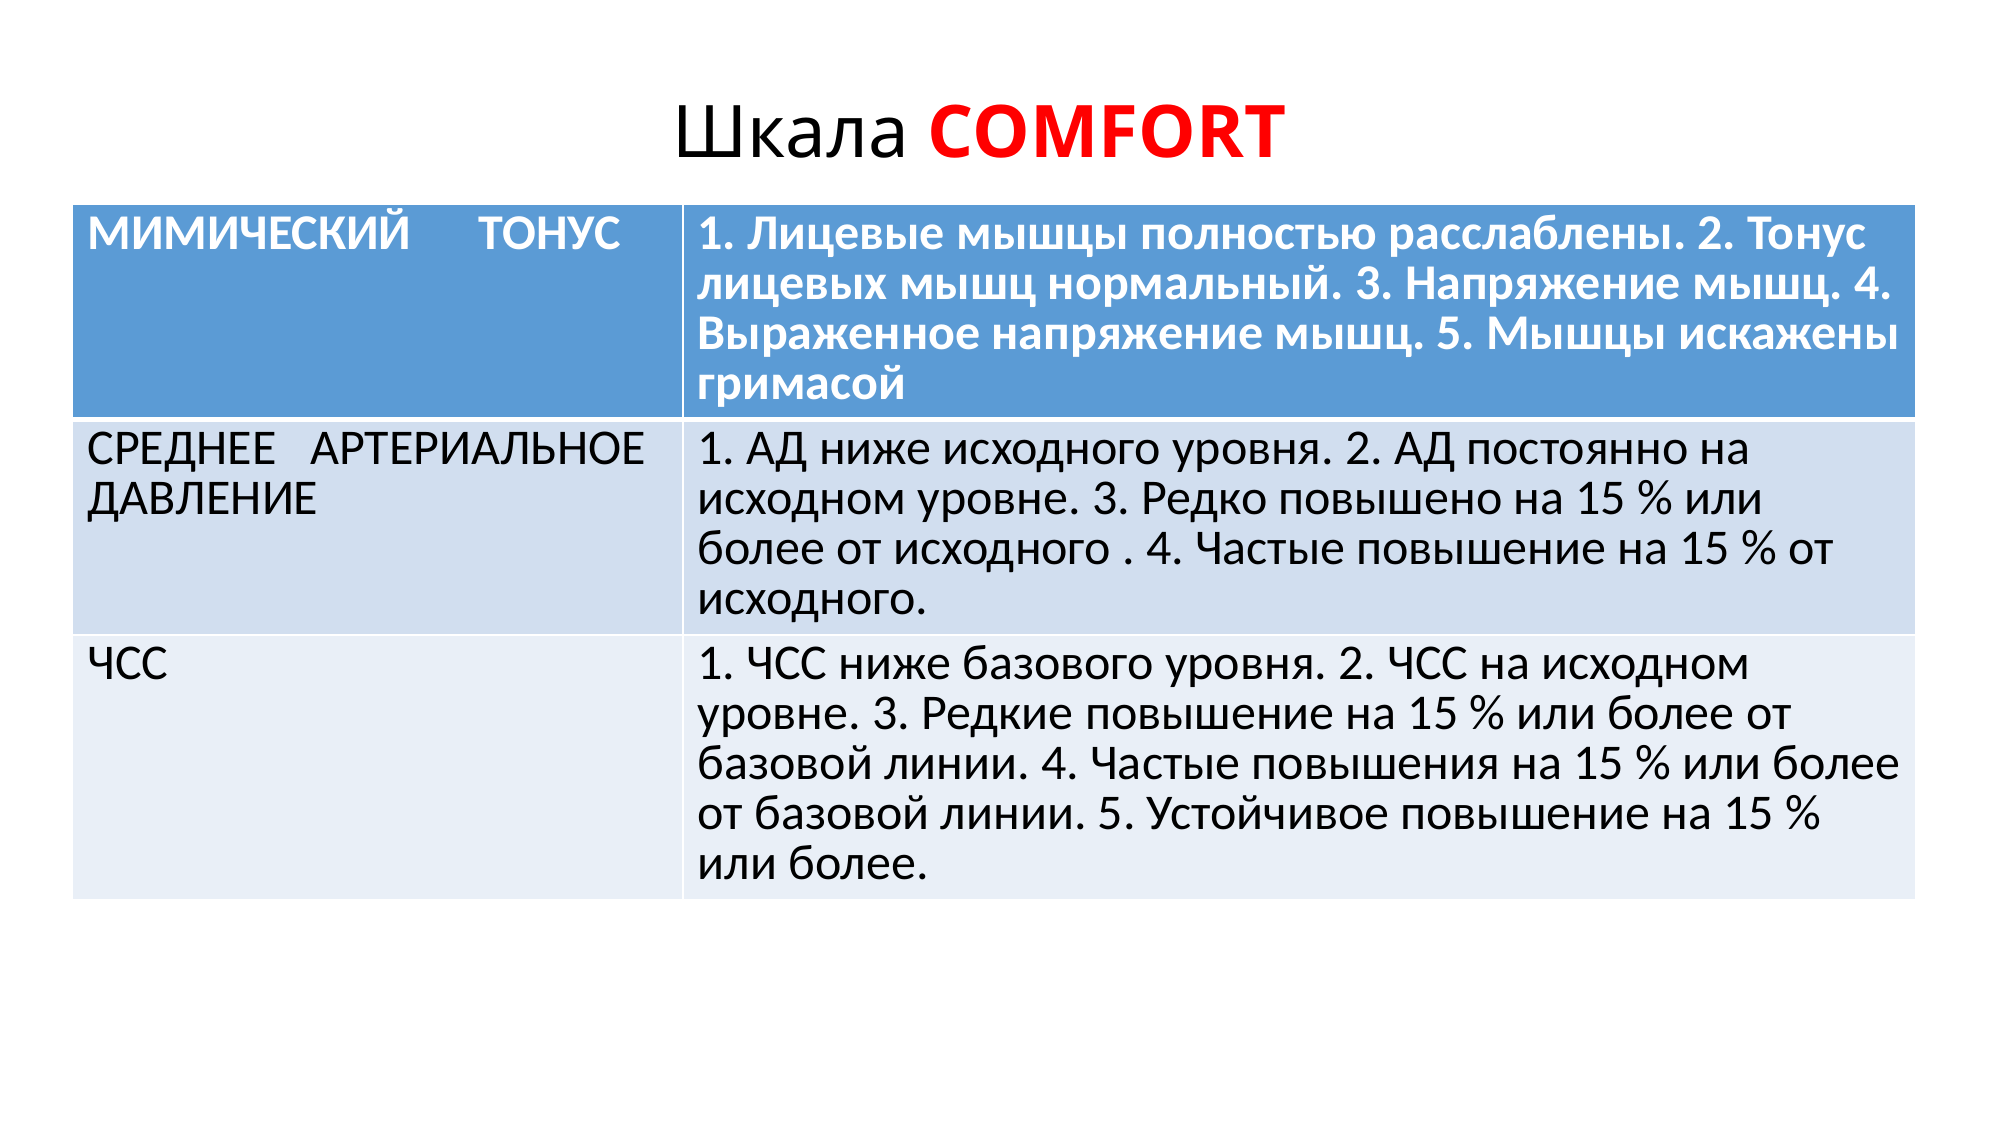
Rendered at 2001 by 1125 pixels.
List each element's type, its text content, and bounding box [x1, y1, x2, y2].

table_header МИМИЧЕСКИЙ ТОНУС [73, 205, 682, 417]
table_cell ЧСС [73, 636, 682, 899]
table_cell 1. АД ниже исходного уровня. 2. АД постоянно на исходном уровне. 3. Редко повышено на 15 % или более от исходного . 4. Частые повышение на 15 % от исходного. [684, 422, 1915, 634]
title Шкала COMFORT [95, 87, 1863, 182]
table_cell СРЕДНЕЕ АРТЕРИАЛЬНОЕ ДАВЛЕНИЕ [73, 422, 682, 634]
table_header 1. Лицевые мышцы полностью расслаблены. 2. Тонус лицевых мышц нормальный. 3. Напряжение мышц. 4. Выраженное напряжение мышц. 5. Мышцы искажены гримасой [684, 205, 1915, 417]
table_cell 1. ЧСС ниже базового уровня. 2. ЧСС на исходном уровне. 3. Редкие повышение на 15 % или более от базовой линии. 4. Частые повышения на 15 % или более от базовой линии. 5. Устойчивое повышение на 15 % или более. [684, 636, 1915, 899]
